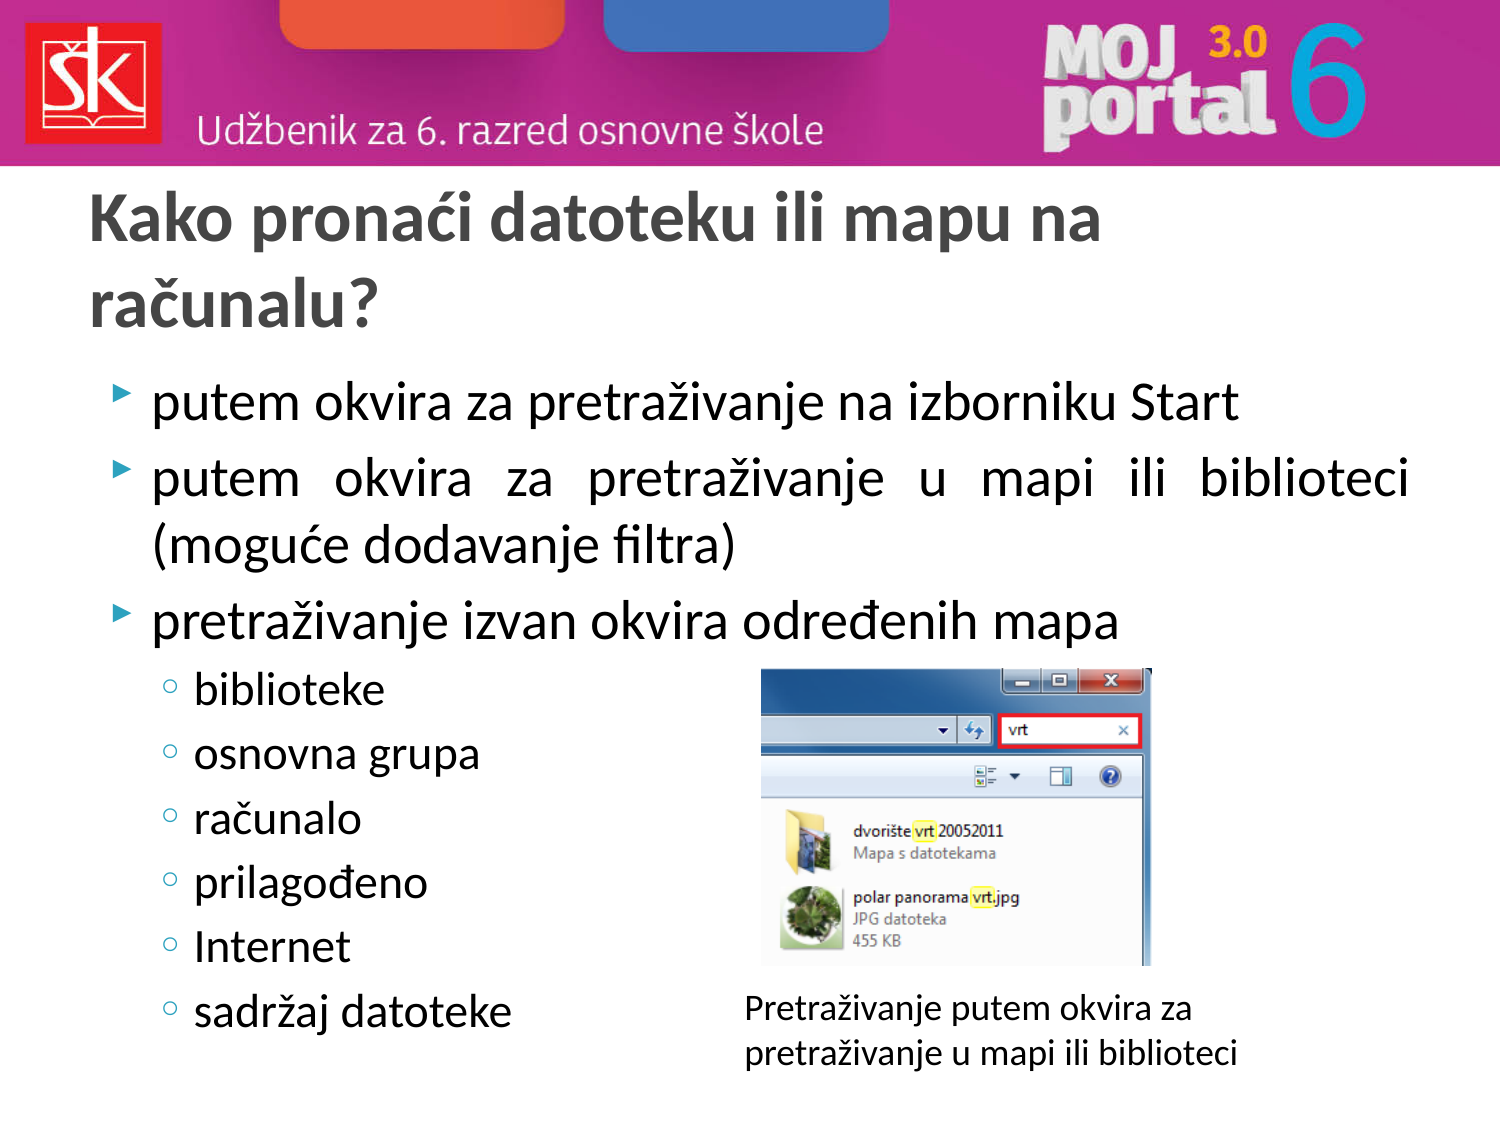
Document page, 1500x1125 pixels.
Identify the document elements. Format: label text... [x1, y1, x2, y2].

title Kako pronaći datoteku ili mapu na računalu? [75, 162, 1425, 350]
text_box Pretraživanje putem okvira za pretraživanje u mapi ili biblioteci [729, 975, 1254, 1081]
list putem okvira za pretraživanje na izborniku Start putem okvira za pretraživanje u mapi ili biblioteci (moguće dodavanje filtra) pretraživanje izvan okvira određenih mapa biblioteke osnovna grupa računalo prilagođeno Internet sadržaj datoteke [76, 356, 1427, 1094]
picture [0, 0, 1500, 1125]
